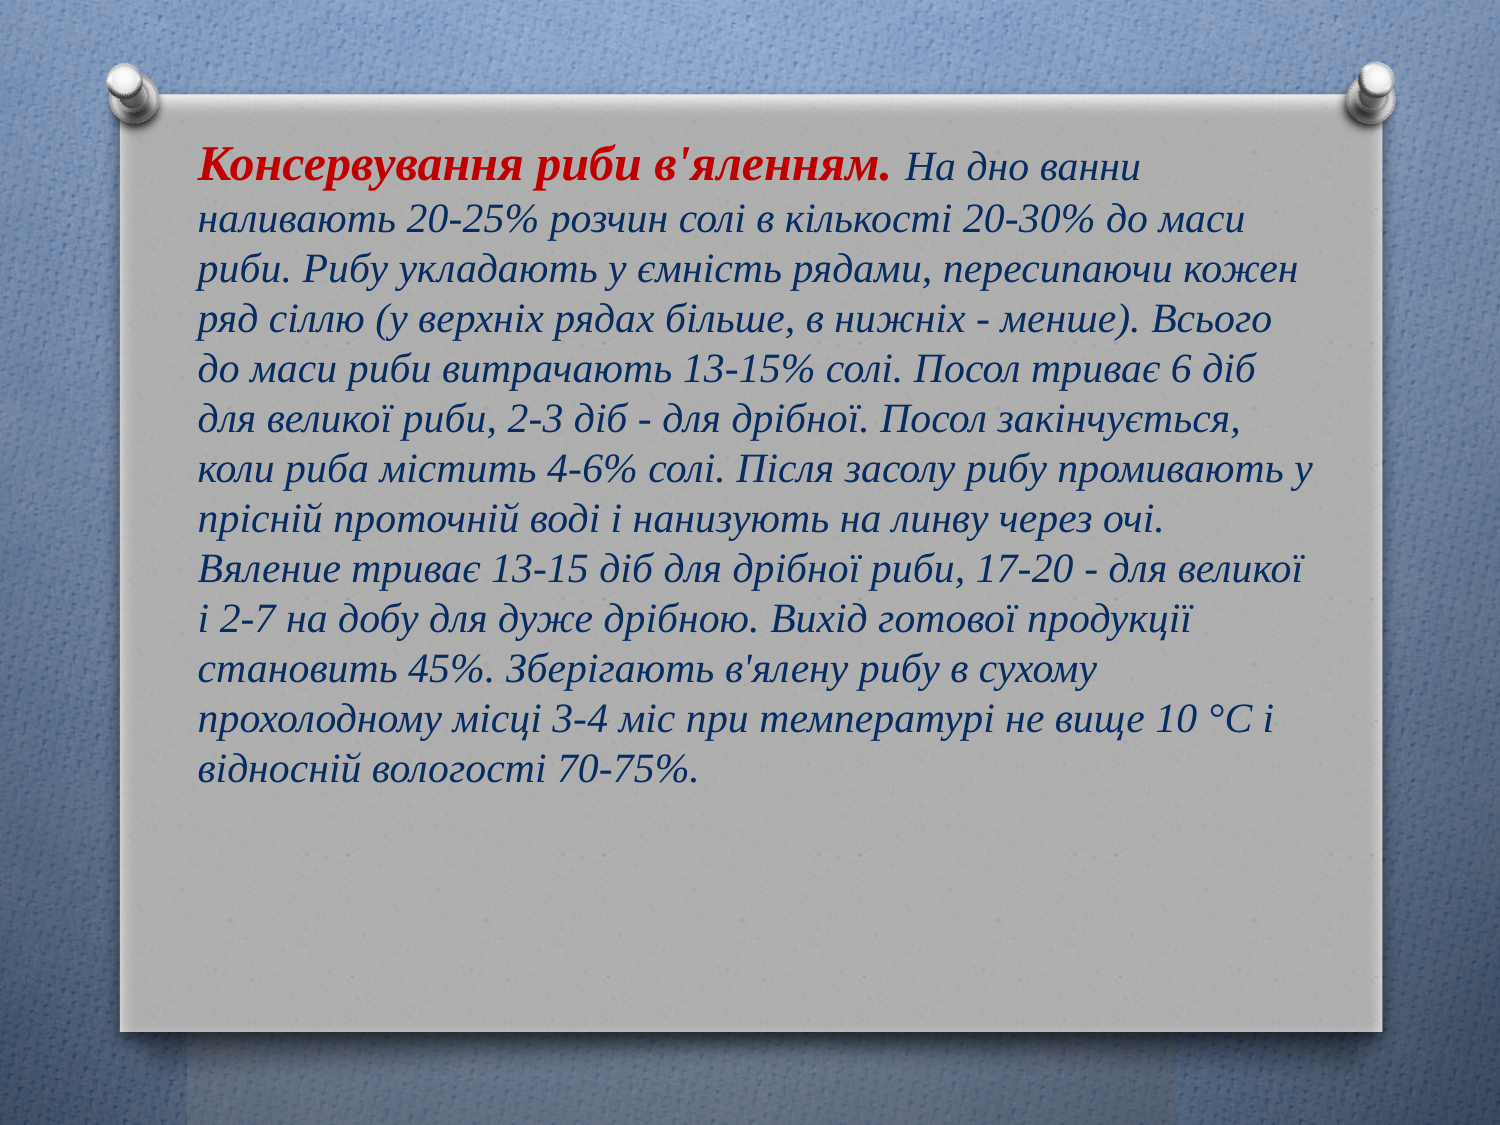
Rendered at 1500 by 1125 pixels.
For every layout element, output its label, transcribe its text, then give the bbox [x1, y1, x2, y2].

text_box Консервування риби в'яленням. На дно ванни наливають 20-25% розчин солі в кількості 20-30% до маси риби. Рибу укладають у ємність рядами, пересипаючи кожен ряд сіллю (у верхніх рядах більше, в нижніх - менше). Всього до маси риби витрачають 13-15% солі. Посол триває 6 діб для великої риби, 2-3 діб - для дрібної. Посол закінчується, коли риба містить 4-6% солі. Після засолу рибу промивають у прісній проточній воді і нанизують на линву через очі. Вяление триває 13-15 діб для дрібної риби, 17-20 - для великої і 2-7 на добу для дуже дрібною. Вихід готової продукції становить 45%. Зберігають в'ялену рибу в сухому прохолодному місці 3-4 міс при температурі не вище 10 °С і відносній вологості 70-75%. [182, 123, 1329, 799]
picture [1317, 35, 1439, 156]
picture [75, 29, 198, 153]
